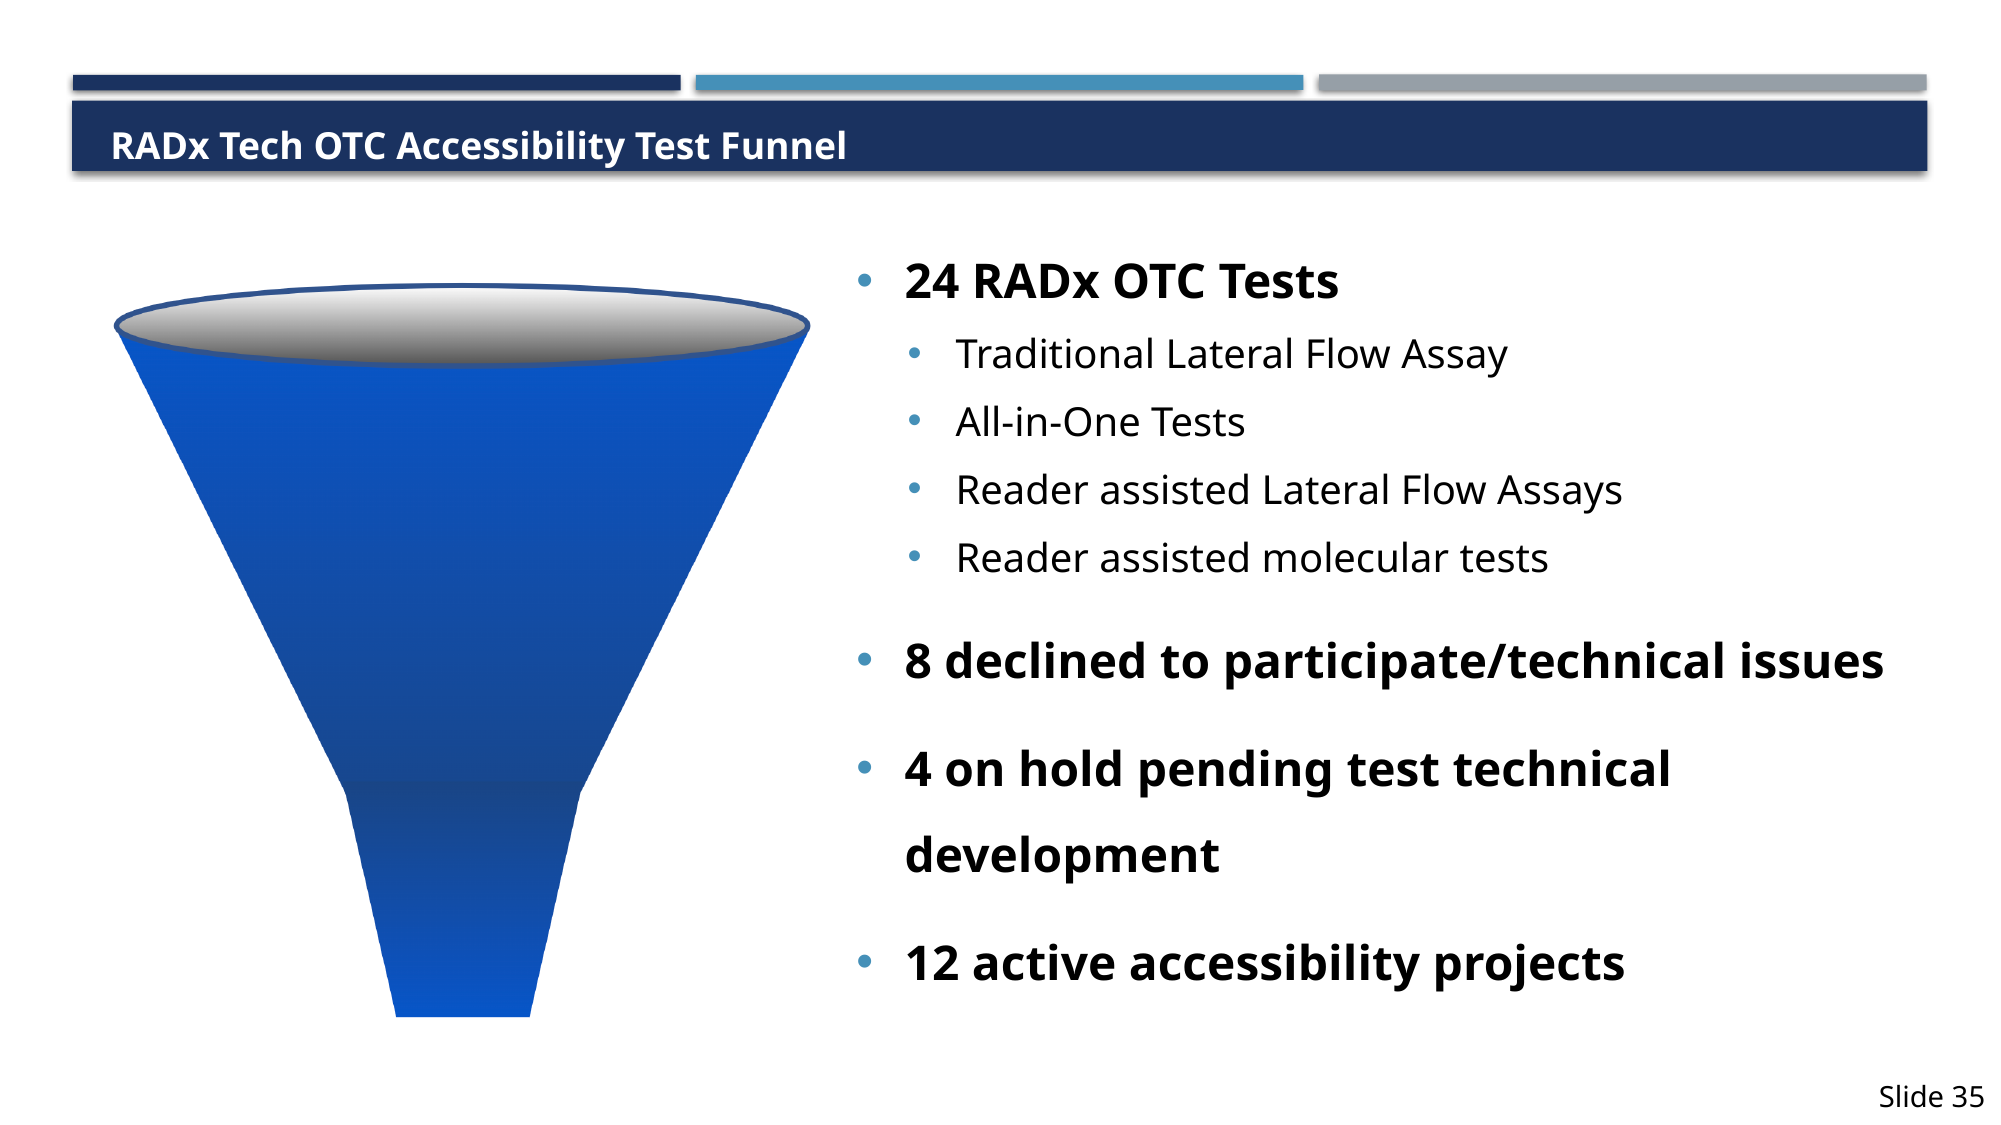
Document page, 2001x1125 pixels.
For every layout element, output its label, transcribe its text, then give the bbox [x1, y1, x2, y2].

title RADx Tech OTC Accessibility Test Funnel [95, 115, 1905, 175]
text_box Slide 35 [1827, 1065, 2000, 1125]
list 24 RADx OTC Tests Traditional Lateral Flow Assay All-in-One Tests Reader assisted Lateral Flow Assays Reader assisted molecular tests 8 declined to participate/technical issues 4 on hold pending test technical development 12 active accessibility projects [841, 243, 1908, 1028]
picture [109, 270, 820, 1038]
